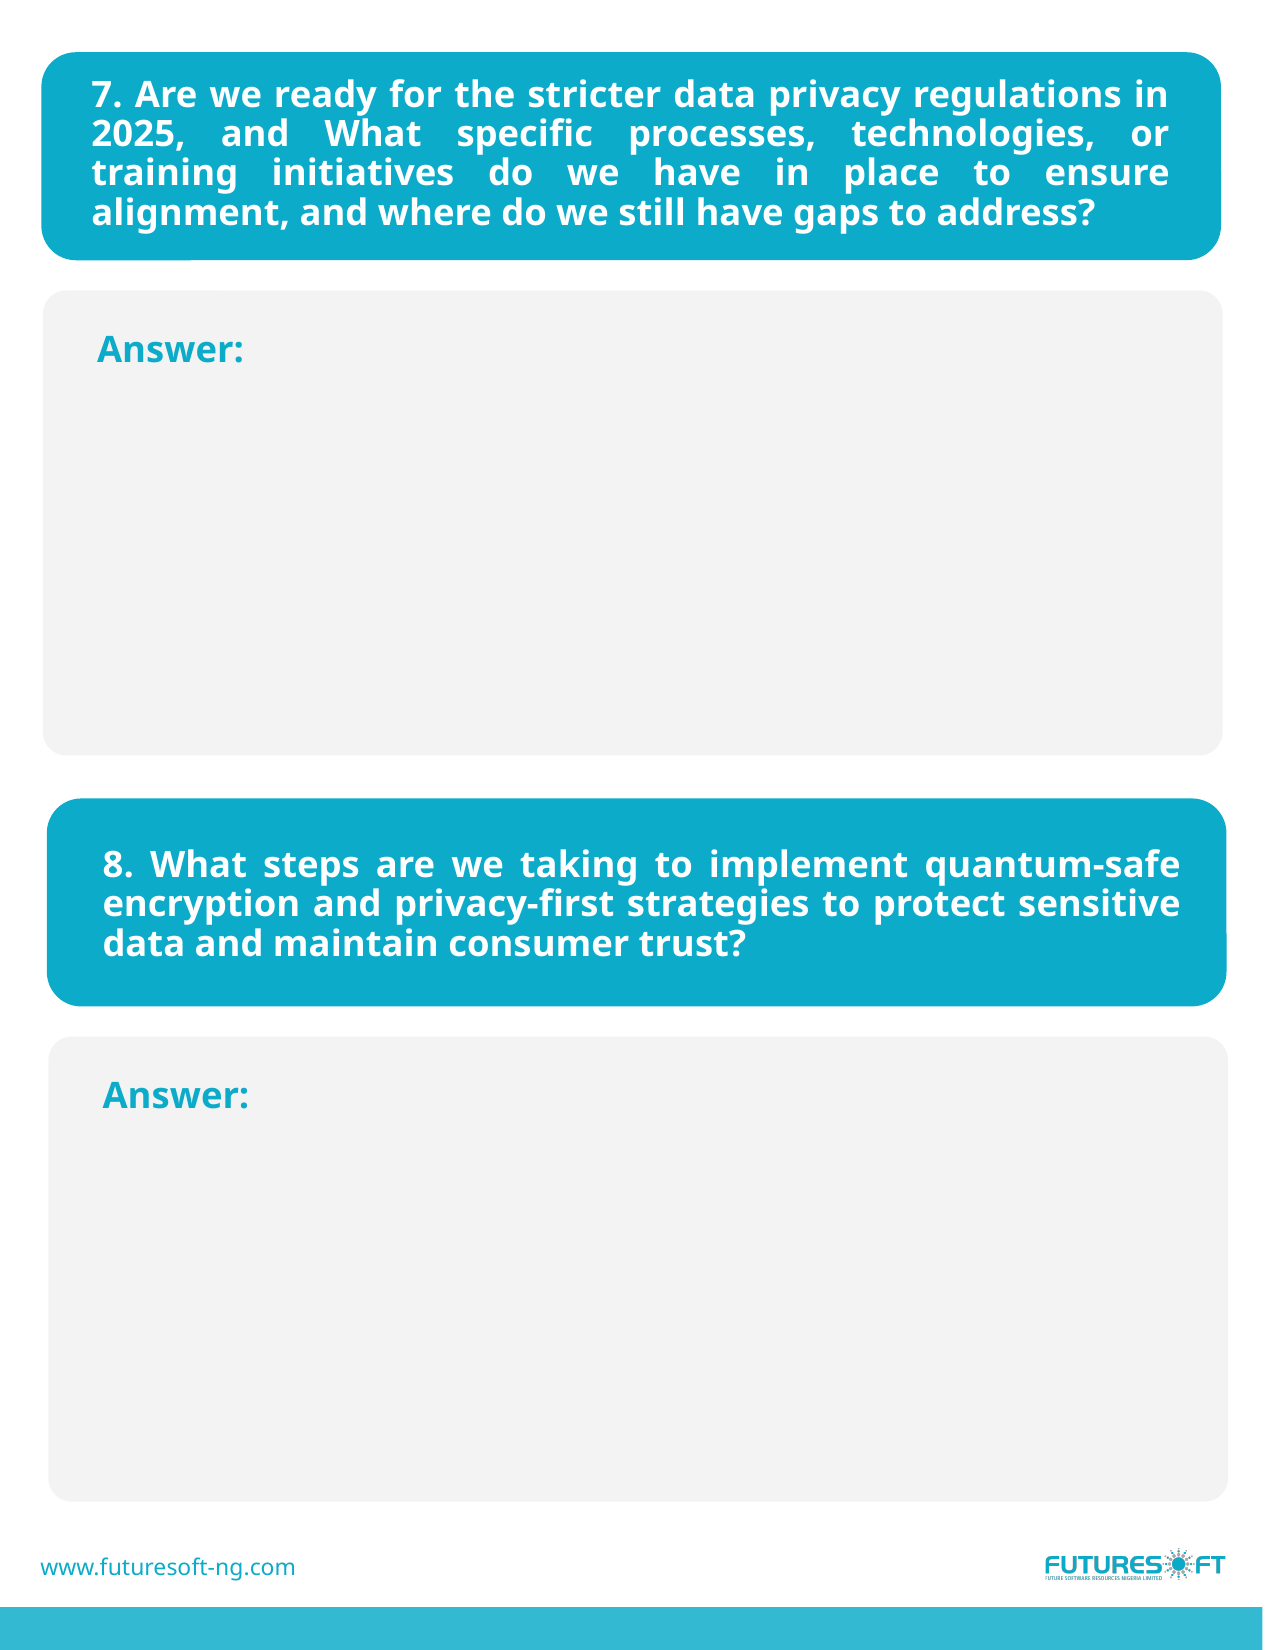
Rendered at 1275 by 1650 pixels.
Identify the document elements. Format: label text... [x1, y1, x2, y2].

text_box [48, 1036, 1229, 1502]
text_box [46, 798, 1227, 1007]
text_box [41, 52, 1222, 261]
text_box [42, 290, 1223, 756]
picture [1024, 1505, 1247, 1617]
text_box [0, 1607, 1263, 1650]
list Answer: [87, 1050, 1197, 1487]
list Answer: [82, 304, 1192, 741]
text_box www.futuresoft-ng.com [25, 1544, 320, 1587]
title 7. Are we ready for the stricter data privacy regulations in 2025, and What specific processes, technologies, or training initiatives do we have in place to ensure alignment, and where do we still have gaps to address? [76, 60, 1186, 261]
title 8. What steps are we taking to implement quantum-safe encryption and privacy-first strategies to protect sensitive data and maintain consumer trust? [87, 830, 1197, 983]
